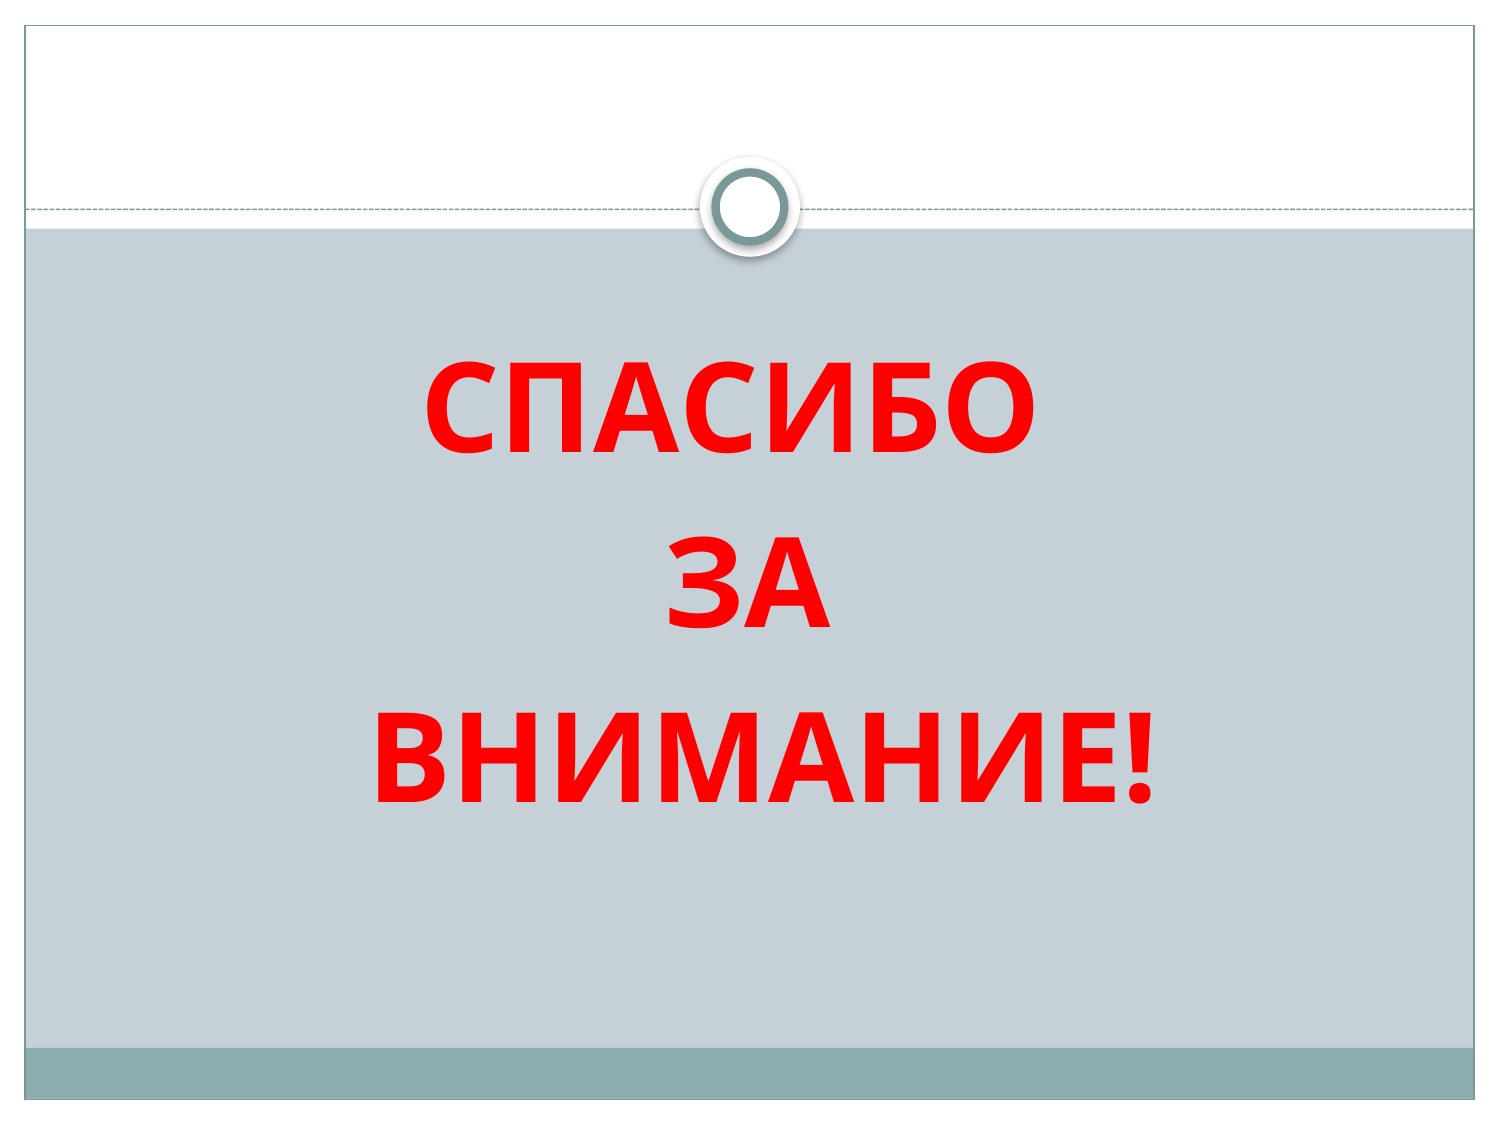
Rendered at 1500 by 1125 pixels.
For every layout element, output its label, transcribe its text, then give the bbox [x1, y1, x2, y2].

list СПАСИБО ЗА ВНИМАНИЕ! [49, 250, 1445, 1001]
